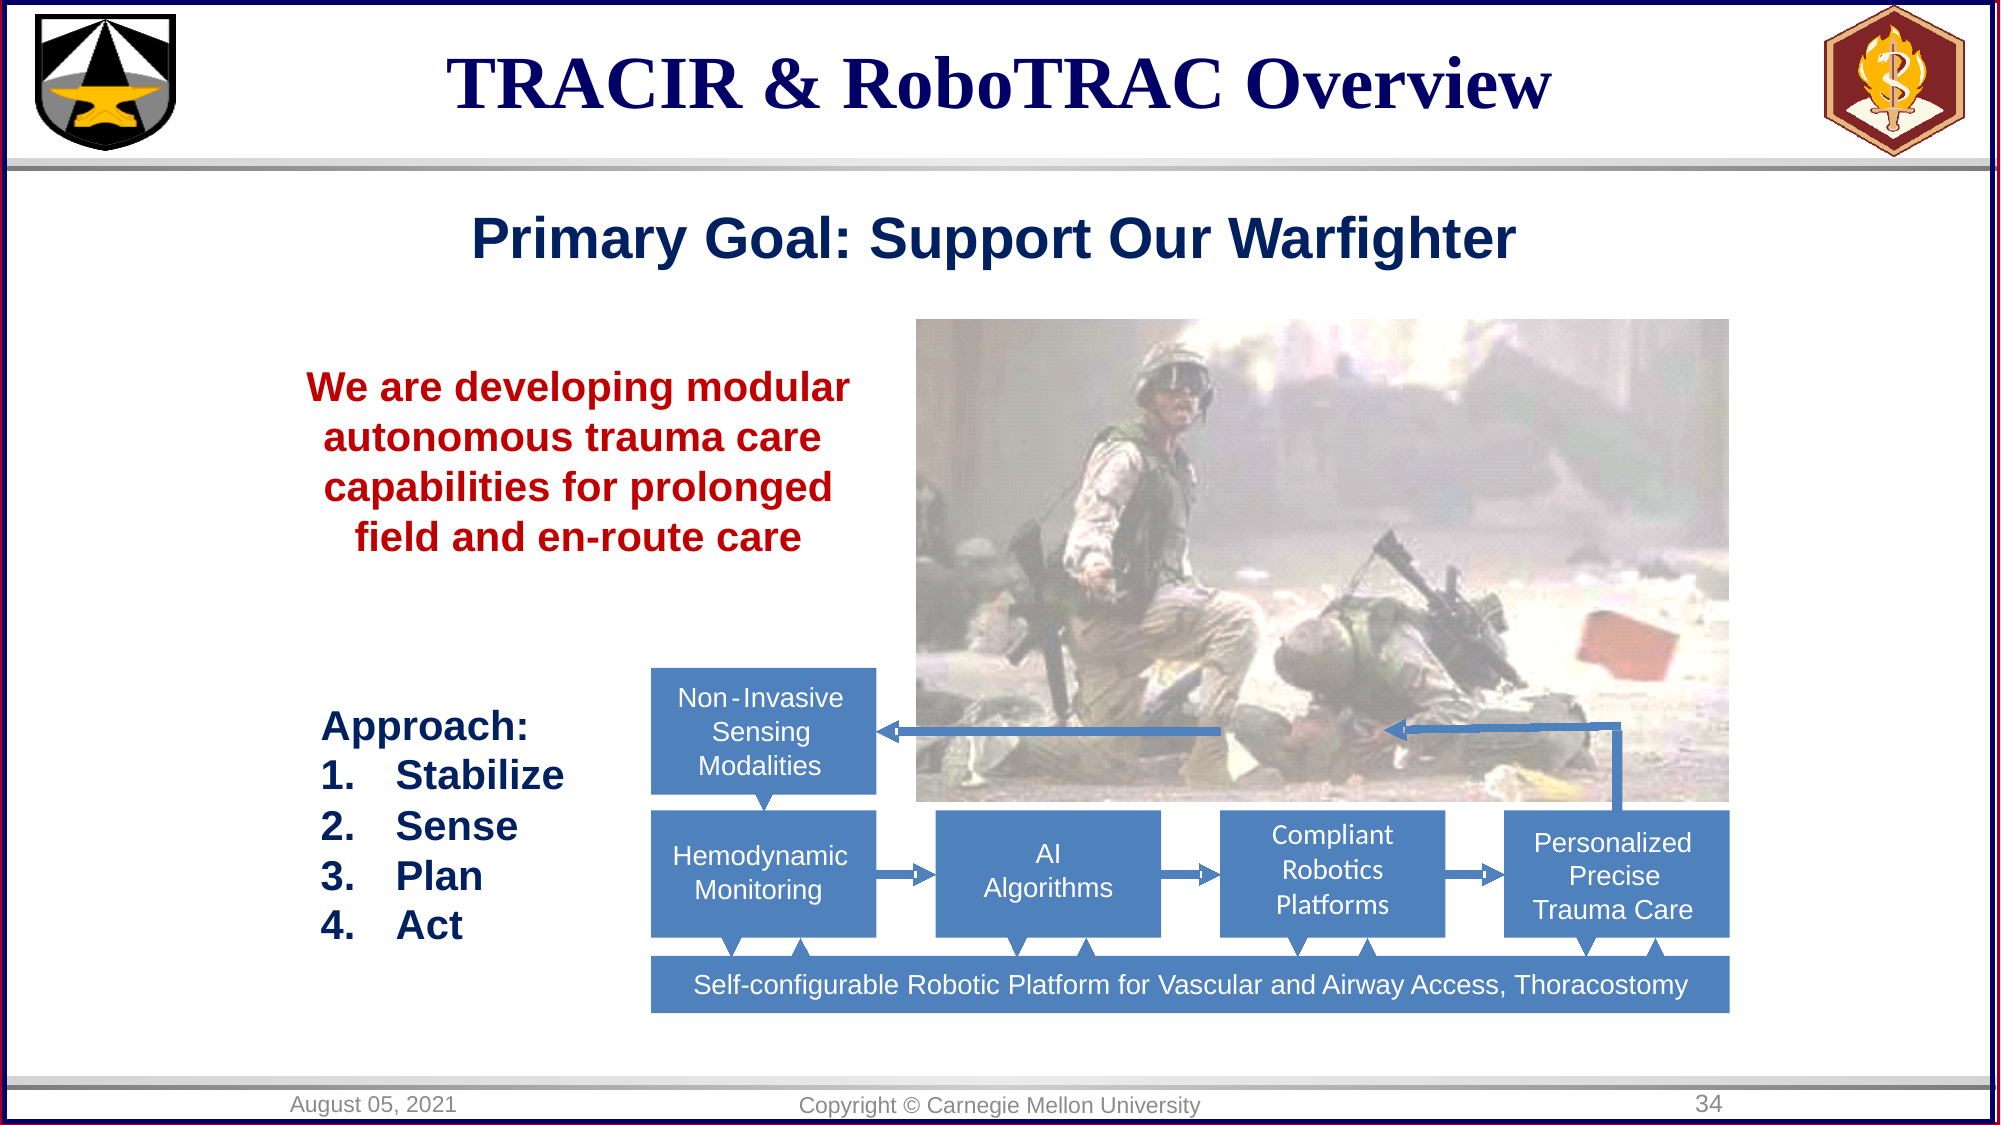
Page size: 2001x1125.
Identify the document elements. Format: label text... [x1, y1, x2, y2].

picture [915, 319, 1729, 667]
slide_number 34 [1510, 1086, 1739, 1118]
picture [35, 14, 176, 151]
text_box Approach: Stabilize Sense Plan Act [305, 690, 581, 956]
title TRACIR & RoboTRAC Overview [249, 8, 1750, 161]
text_box We are developing modular autonomous trauma care capabilities for prolonged field and en-route care [270, 352, 887, 468]
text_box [650, 667, 1730, 1014]
picture [1824, 4, 1965, 157]
text_box Primary Goal: Support Our Warfighter [259, 192, 1730, 278]
footer Copyright © Carnegie Mellon University [520, 1084, 1480, 1125]
text_box [687, 278, 1730, 666]
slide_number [259, 1086, 488, 1121]
